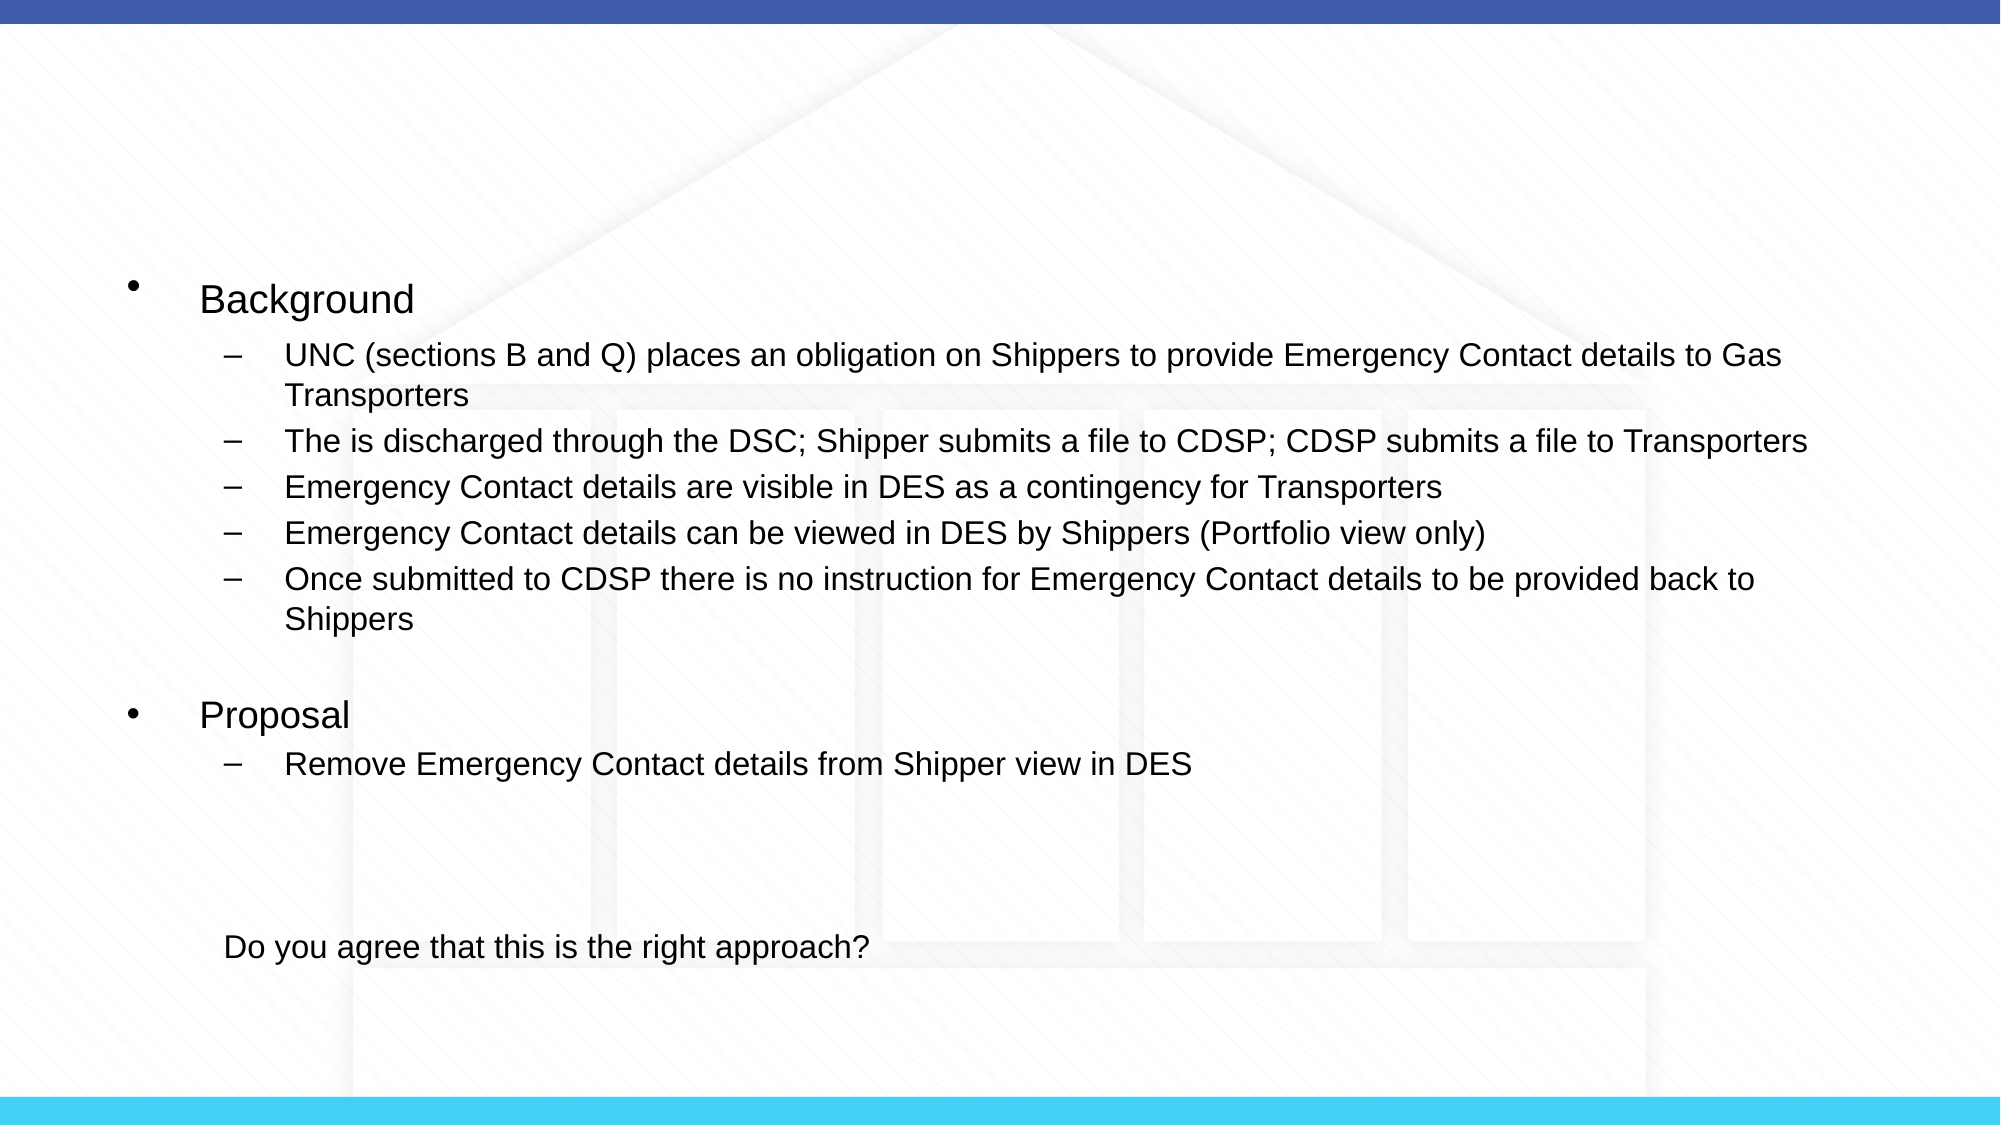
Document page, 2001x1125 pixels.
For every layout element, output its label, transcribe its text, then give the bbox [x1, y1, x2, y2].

picture [0, 0, 2001, 1125]
list Background UNC (sections B and Q) places an obligation on Shippers to provide Emergency Contact details to Gas Transporters The is discharged through the DSC; Shipper submits a file to CDSP; CDSP submits a file to Transporters Emergency Contact details are visible in DES as a contingency for Transporters Emergency Contact details can be viewed in DES by Shippers (Portfolio view only) Once submitted to CDSP there is no instruction for Emergency Contact details to be provided back to Shippers Proposal Remove Emergency Contact details from Shipper view in DES Do you agree that this is the right approach? [111, 173, 1912, 977]
